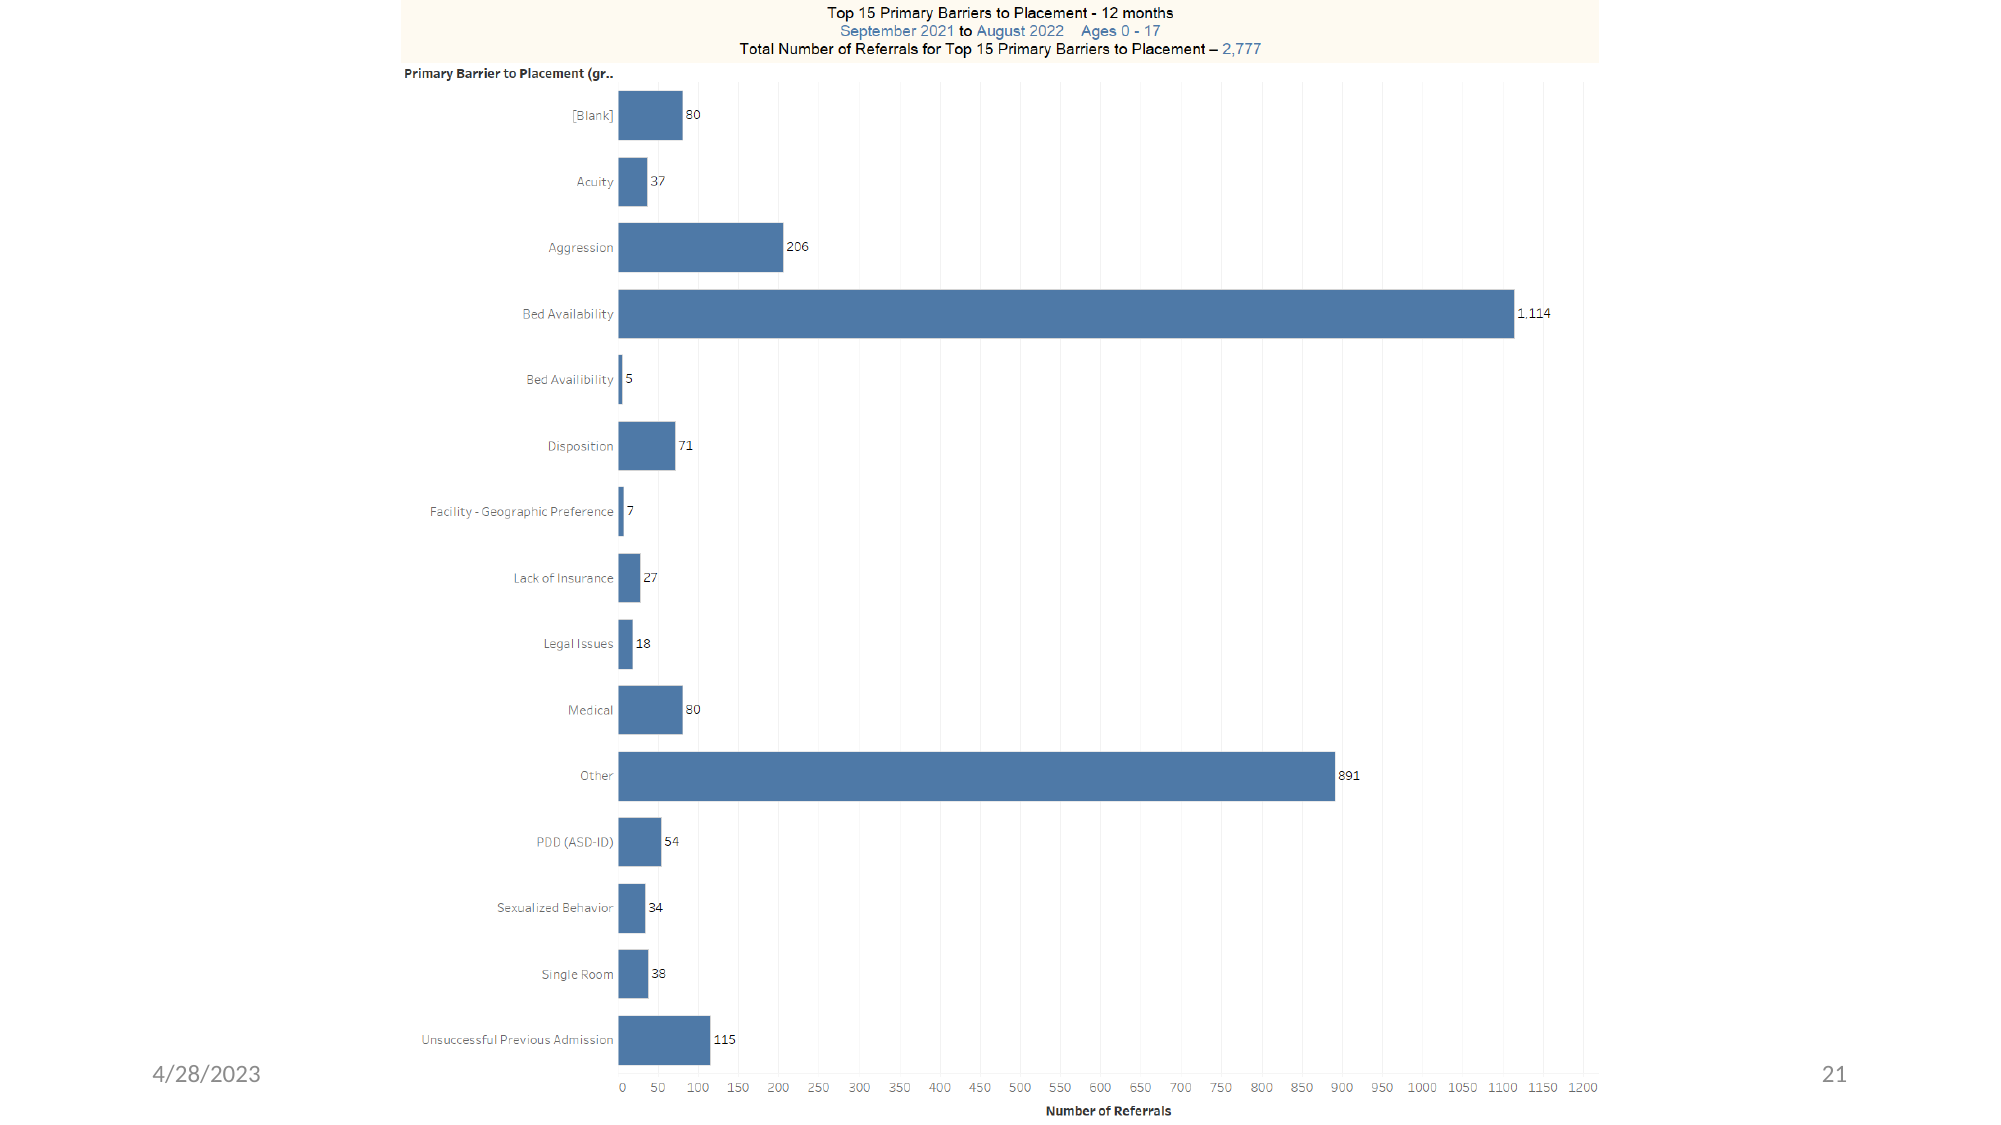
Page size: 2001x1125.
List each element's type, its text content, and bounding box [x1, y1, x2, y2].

picture [401, 0, 1599, 1125]
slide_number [137, 1042, 401, 1103]
slide_number 21 [1599, 1042, 1863, 1103]
